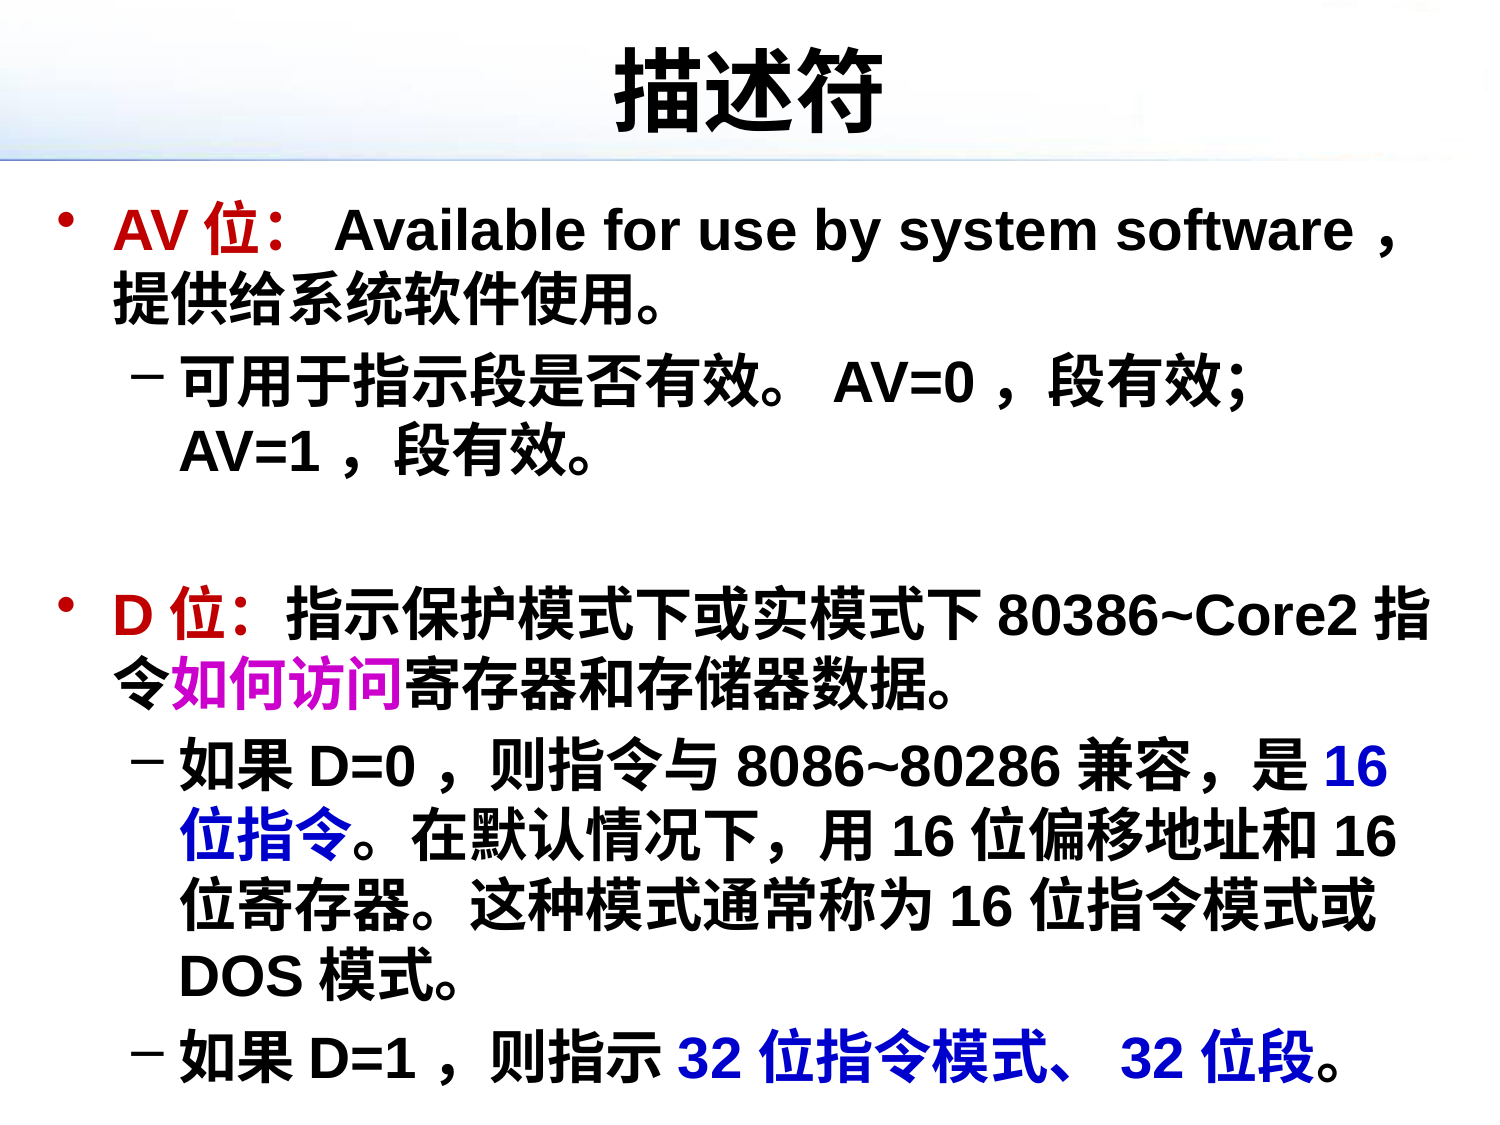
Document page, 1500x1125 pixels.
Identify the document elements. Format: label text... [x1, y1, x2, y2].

picture [0, 0, 1500, 161]
title 描述符 [29, 31, 1471, 147]
list AV位：Available for use by system software，提供给系统软件使用。 可用于指示段是否有效。AV=0，段有效；AV=1，段有效。 D位：指示保护模式下或实模式下80386~Core2指令如何访问寄存器和存储器数据。 如果D=0，则指令与8086~80286兼容，是16位指令。在默认情况下，用16位偏移地址和16位寄存器。这种模式通常称为16位指令模式或DOS模式。 如果D=1，则指示32位指令模式、32位段。 [41, 184, 1459, 1059]
